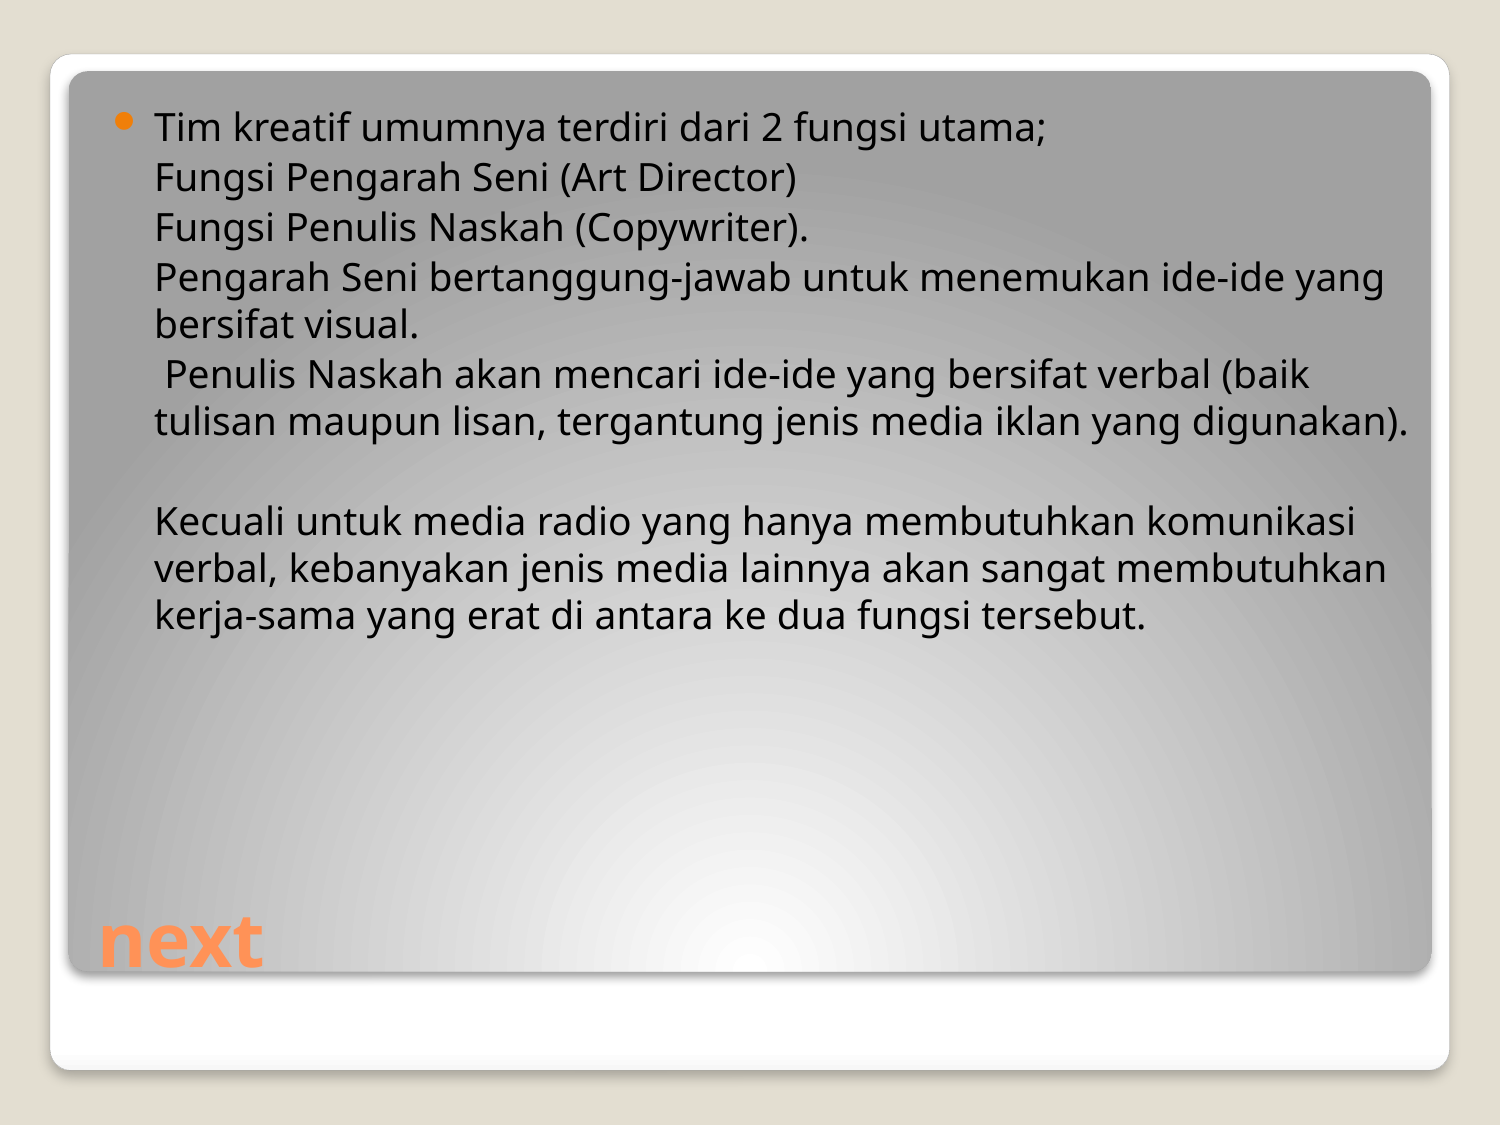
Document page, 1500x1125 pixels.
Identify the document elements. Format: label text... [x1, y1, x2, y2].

list Tim kreatif umumnya terdiri dari 2 fungsi utama; Fungsi Pengarah Seni (Art Director) Fungsi Penulis Naskah (Copywriter). Pengarah Seni bertanggung-jawab untuk menemukan ide-ide yang bersifat visual. Penulis Naskah akan mencari ide-ide yang bersifat verbal (baik tulisan maupun lisan, tergantung jenis media iklan yang digunakan). Kecuali untuk media radio yang hanya membutuhkan komunikasi verbal, kebanyakan jenis media lainnya akan sangat membutuhkan kerja-sama yang erat di antara ke dua fungsi tersebut. [82, 86, 1425, 774]
title next [82, 817, 1425, 990]
